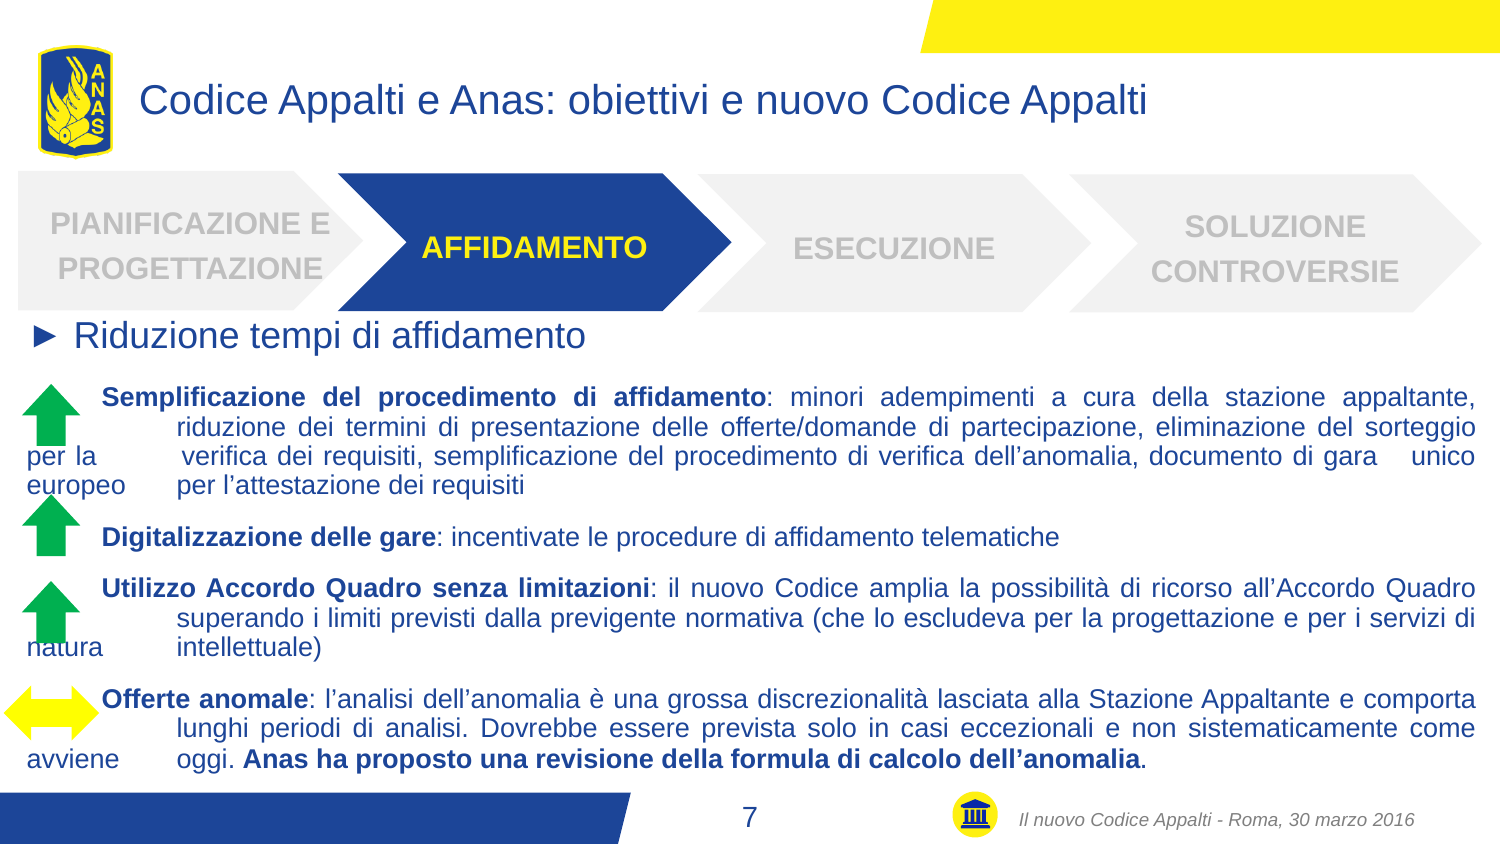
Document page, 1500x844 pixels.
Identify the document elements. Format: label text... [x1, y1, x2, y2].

text_box [3, 685, 100, 741]
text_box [952, 791, 1500, 838]
picture [38, 44, 113, 160]
text_box Codice Appalti e Anas: obiettivi e nuovo Codice Appalti [131, 71, 1285, 133]
text_box [21, 383, 81, 446]
text_box [920, 0, 1500, 54]
text_box [0, 792, 631, 844]
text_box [17, 170, 1483, 313]
text_box 7 [734, 790, 766, 841]
text_box [21, 581, 81, 644]
text_box [21, 494, 81, 557]
text_box Riduzione tempi di affidamento Semplificazione del procedimento di affidamento: minori adempimenti a cura della stazione appaltante, riduzione dei termini di presentazione delle offerte/domande di partecipazione, eliminazione del sorteggio per la verifica dei requisiti, semplificazione del procedimento di verifica dell’anomalia, documento di gara unico europeo per l’attestazione dei requisiti Digitalizzazione delle gare: incentivate le procedure di affidamento telematiche Utilizzo Accordo Quadro senza limitazioni: il nuovo Codice amplia la possibilità di ricorso all’Accordo Quadro superando i limiti previsti dalla previgente normativa (che lo escludeva per la progettazione e per i servizi di natura intellettuale) Offerte anomale: l’analisi dell’anomalia è una grossa discrezionalità lasciata alla Stazione Appaltante e comporta lunghi periodi di analisi. Dovrebbe essere prevista solo in casi eccezionali e non sistematicamente come avviene oggi. Anas ha proposto una revisione della formula di calcolo dell’anomalia. [19, 319, 1483, 783]
